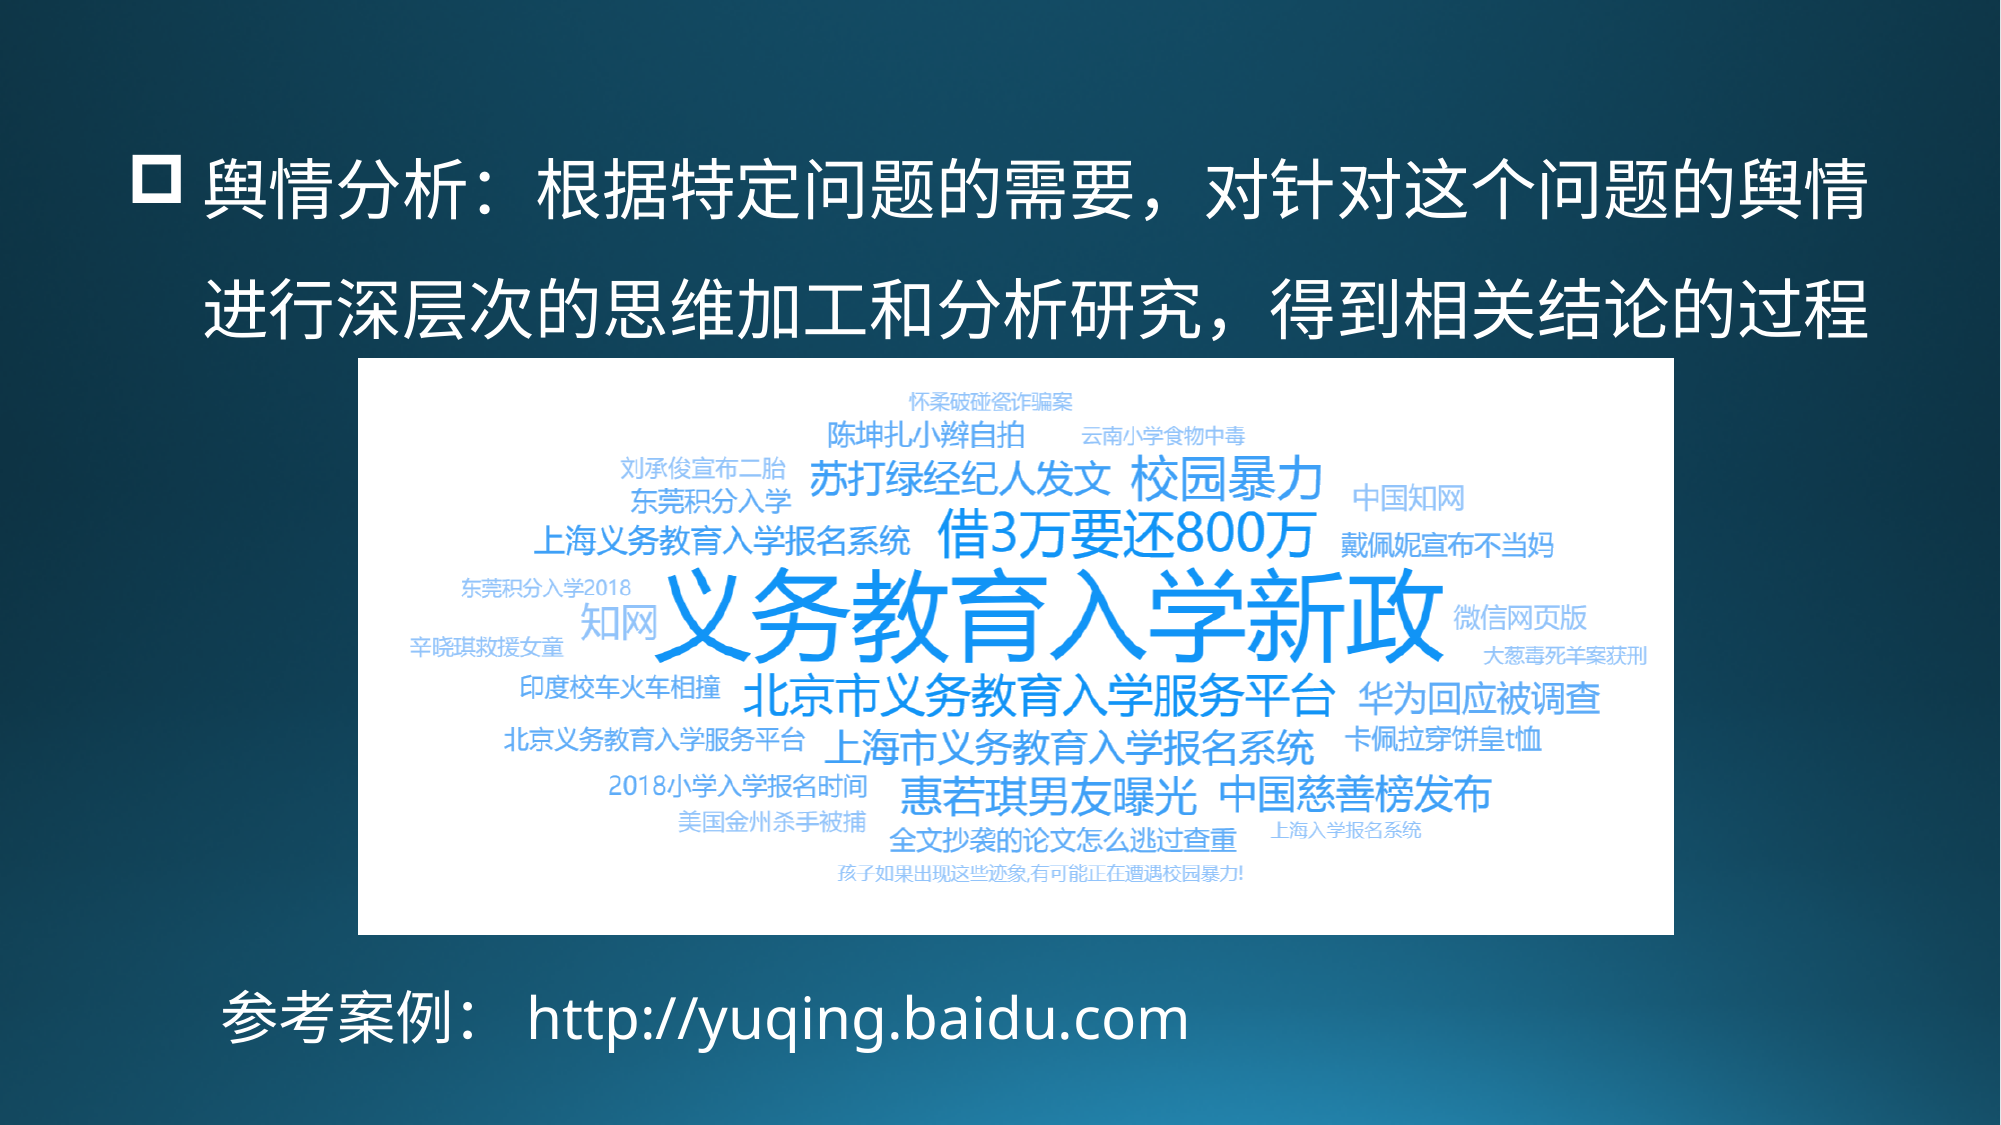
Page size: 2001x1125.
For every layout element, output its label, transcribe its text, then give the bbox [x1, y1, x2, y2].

picture [0, 0, 2001, 1125]
text_box 舆情分析：根据特定问题的需要，对针对这个问题的舆情进行深层次的思维加工和分析研究，得到相关结论的过程 [112, 100, 1921, 356]
text_box 参考案例：http://yuqing.baidu.com [206, 973, 1470, 1059]
